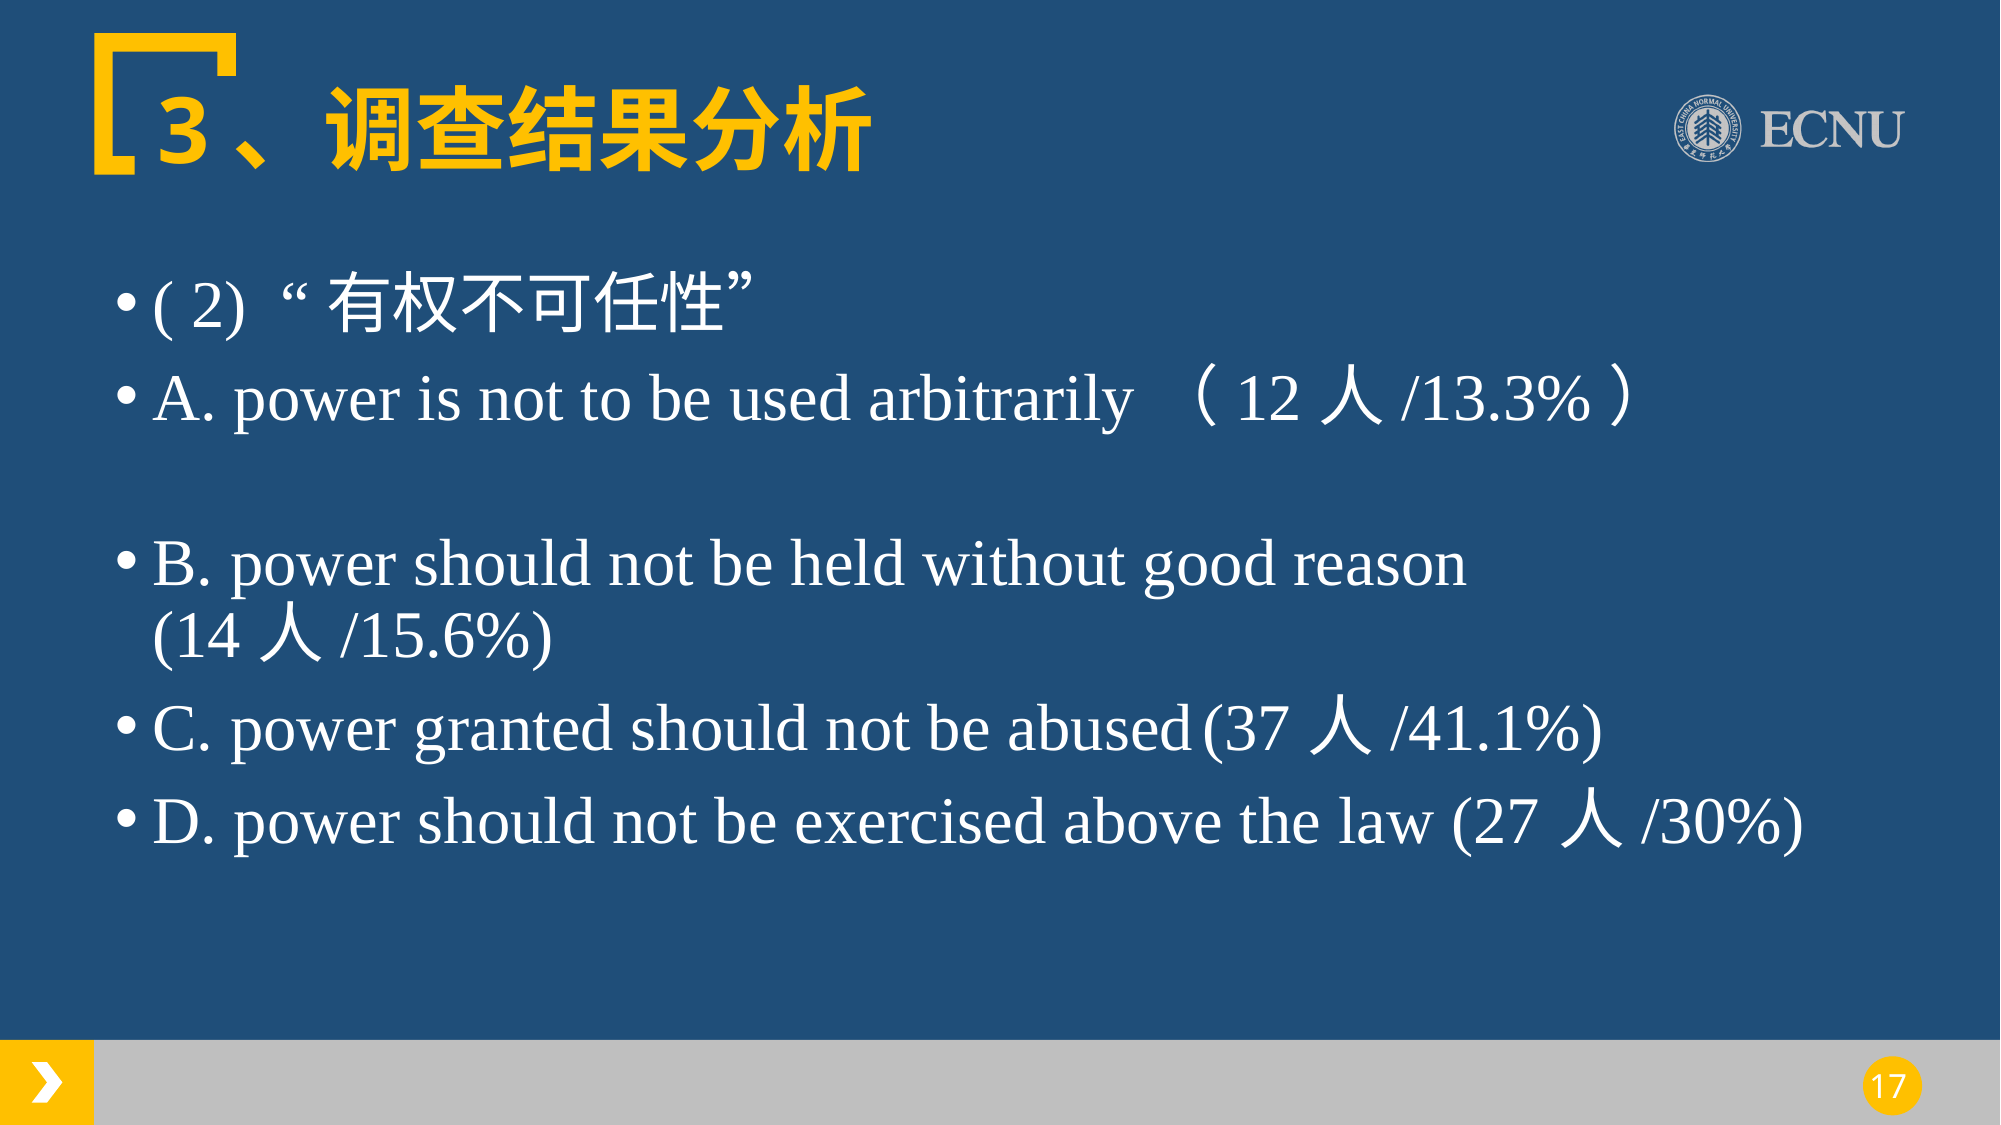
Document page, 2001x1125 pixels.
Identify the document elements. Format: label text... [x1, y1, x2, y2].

list ( 2) “有权不可任性” A. power is not to be used arbitrarily（12人/13.3%） B. power should not be held without good reason (14人/15.6%) C. power granted should not be abused (37人/41.1%) D. power should not be exercised above the law (27人/30%) [99, 262, 1900, 1005]
title 3、调查结果分析 [142, 77, 1943, 241]
